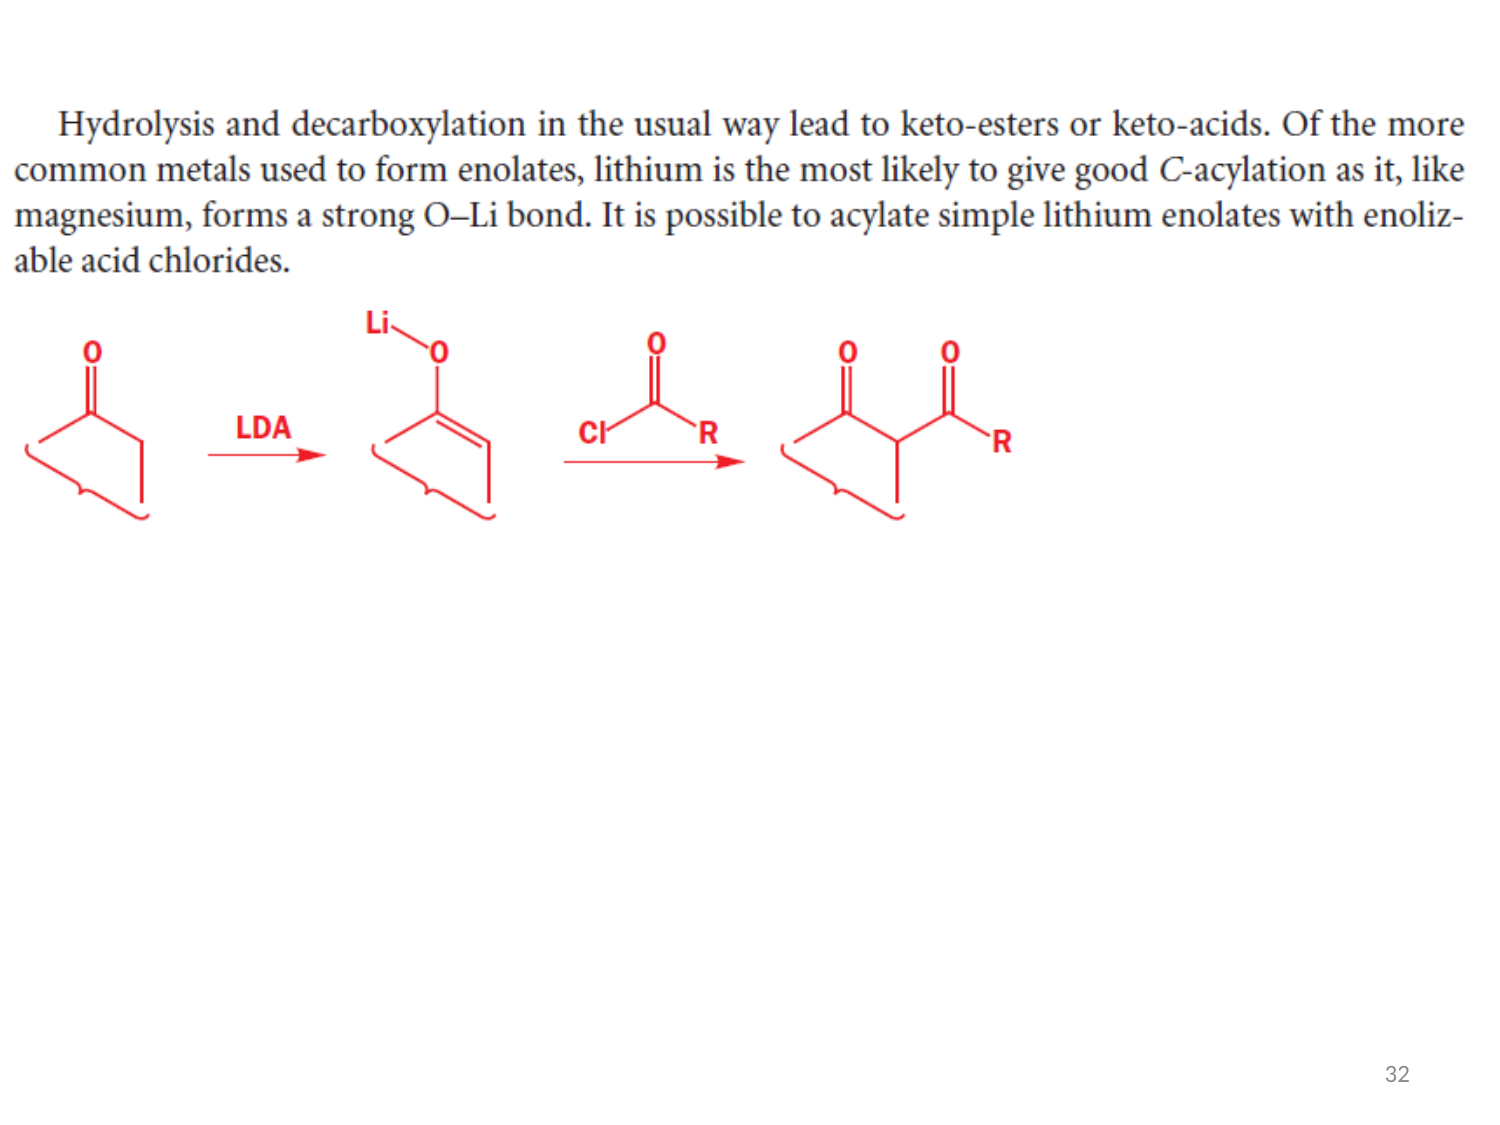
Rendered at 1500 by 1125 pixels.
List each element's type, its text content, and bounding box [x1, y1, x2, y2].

slide_number 32 [1074, 1042, 1425, 1103]
picture [5, 87, 1476, 535]
